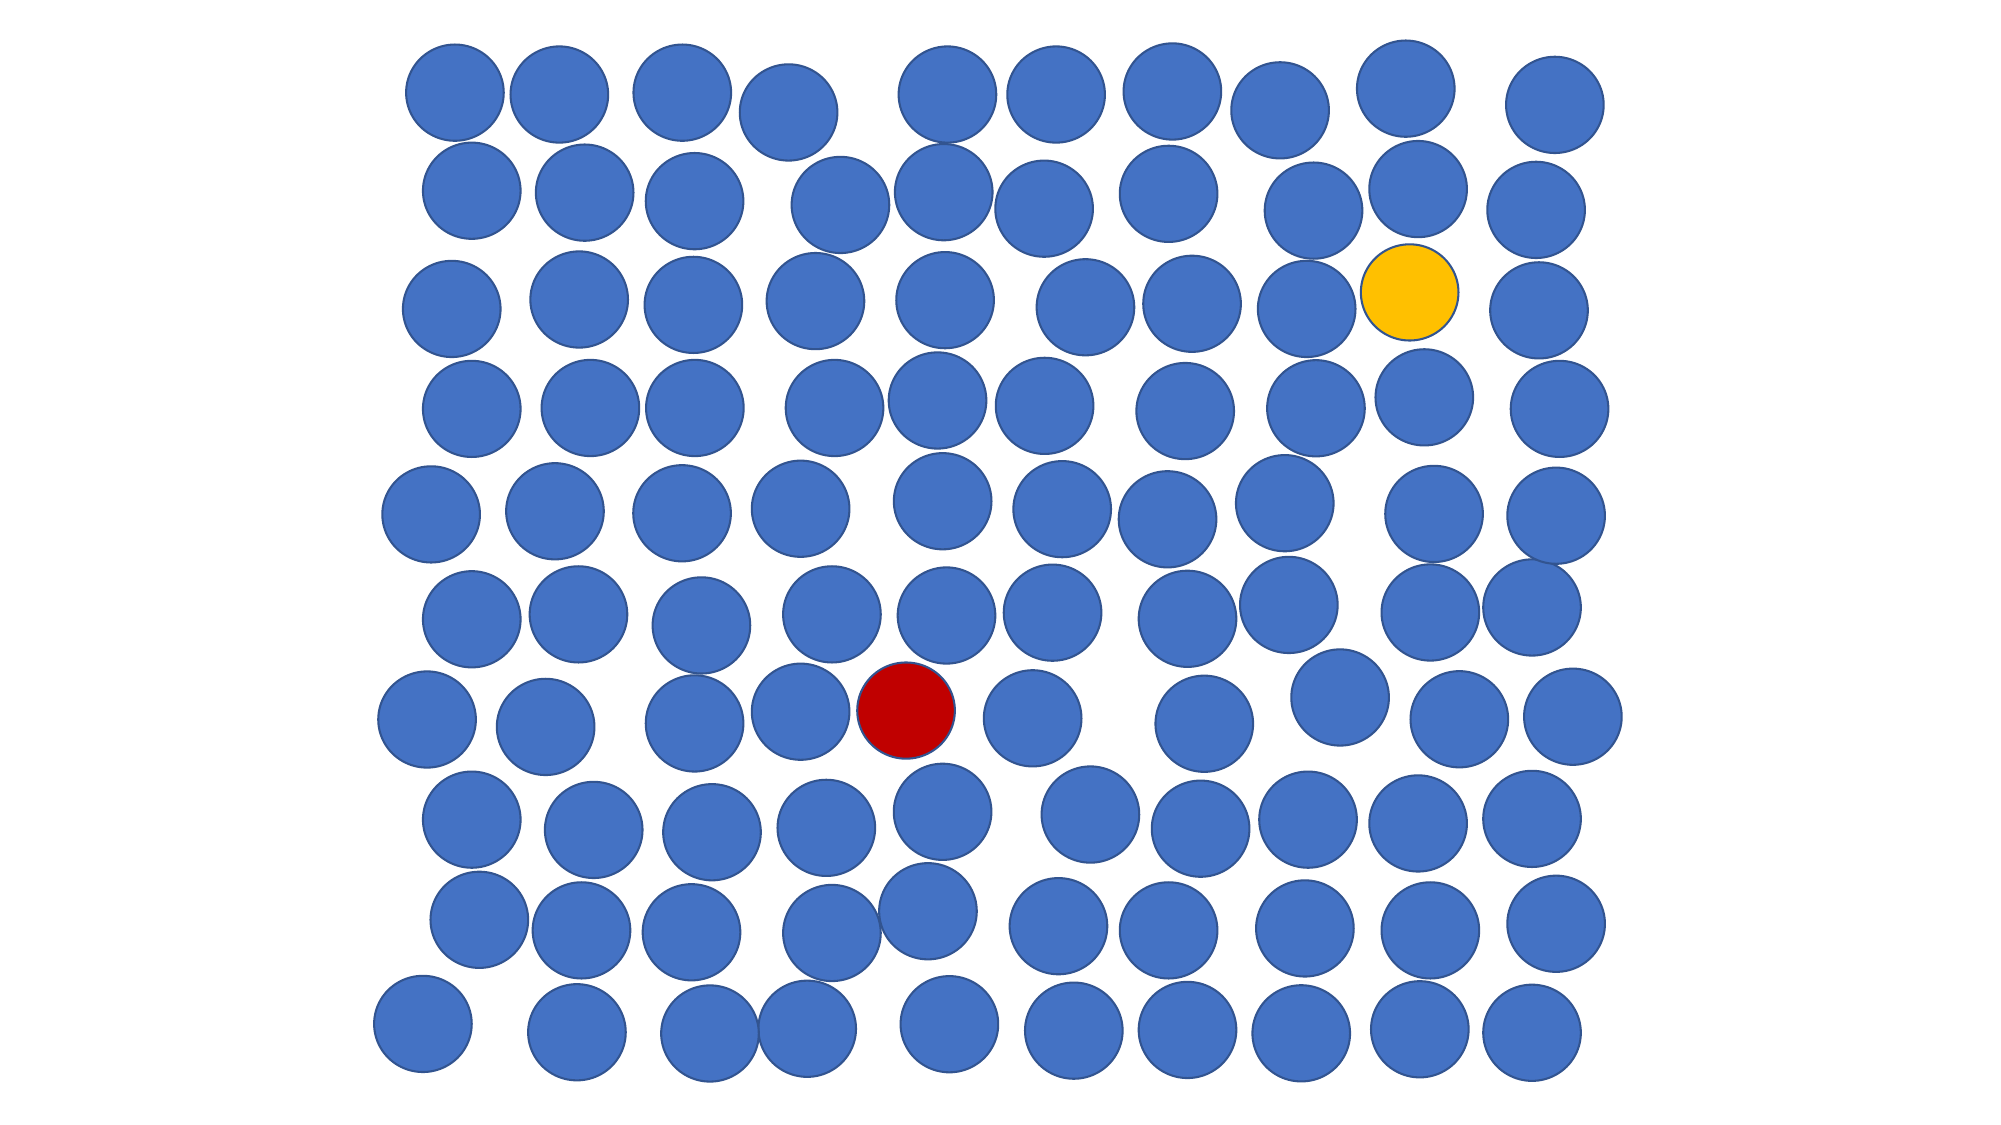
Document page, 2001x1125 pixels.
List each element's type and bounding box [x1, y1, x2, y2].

text_box [1409, 670, 1510, 769]
text_box [893, 143, 994, 242]
table_cell [879, 148, 1000, 252]
table_header [879, 45, 939, 148]
table_cell [1363, 148, 1484, 252]
text_box [1002, 563, 1103, 662]
text_box [662, 783, 762, 882]
text_box [405, 43, 505, 142]
text_box [895, 251, 995, 350]
table_cell [1484, 977, 1604, 1080]
text_box [1290, 648, 1390, 747]
table_cell [1121, 666, 1242, 770]
table_cell [1484, 459, 1604, 563]
text_box [1230, 61, 1330, 160]
text_box [896, 566, 997, 665]
text_box [892, 452, 993, 551]
text_box [373, 974, 473, 1074]
table_header [395, 45, 460, 148]
table_cell [879, 252, 1000, 355]
table_cell [395, 459, 516, 563]
text_box [529, 250, 630, 349]
table_cell [758, 977, 879, 1080]
text_box [1023, 981, 1124, 1080]
text_box [1489, 261, 1589, 360]
text_box [1380, 563, 1481, 662]
text_box [750, 459, 851, 558]
text_box [1142, 254, 1242, 353]
table_cell [1242, 873, 1363, 977]
table_cell [1242, 355, 1306, 459]
text_box [505, 462, 605, 561]
table_cell [1318, 252, 1363, 355]
table_cell [1484, 148, 1604, 252]
text_box [543, 780, 644, 880]
table_cell [1000, 770, 1121, 873]
table_cell [1363, 563, 1484, 666]
table_cell [879, 563, 1000, 666]
table_cell [1121, 459, 1242, 563]
table_cell [1484, 770, 1604, 873]
table_cell [516, 977, 637, 1080]
table_cell [1121, 977, 1242, 1080]
table_cell [395, 563, 516, 666]
table_cell [395, 873, 516, 977]
table_cell [879, 873, 1000, 977]
text_box [632, 464, 732, 563]
table_cell [1121, 563, 1242, 666]
text_box [540, 358, 641, 458]
text_box [401, 259, 502, 359]
table_cell [1363, 355, 1484, 459]
table_cell [1242, 770, 1363, 873]
text_box [750, 662, 851, 761]
table_header [516, 45, 637, 148]
text_box [1486, 160, 1586, 260]
table_cell [637, 977, 758, 1080]
table_cell [395, 252, 516, 355]
text_box [531, 881, 632, 980]
text_box [1137, 980, 1238, 1080]
table_cell [637, 355, 758, 459]
table_cell [1000, 148, 1121, 252]
text_box [645, 358, 745, 458]
text_box [994, 159, 1094, 258]
table_cell [879, 666, 1000, 770]
table_cell [1363, 977, 1484, 1080]
text_box [1266, 359, 1366, 458]
table_cell [758, 563, 879, 666]
table_cell [516, 355, 637, 459]
text_box [765, 251, 866, 351]
table_cell [758, 666, 879, 770]
text_box [1118, 881, 1219, 980]
text_box [421, 770, 522, 869]
text_box [1135, 361, 1236, 461]
table_cell [1000, 977, 1121, 1080]
text_box [421, 570, 522, 669]
table_header [469, 45, 516, 148]
text_box [1482, 769, 1582, 869]
table_cell [637, 563, 758, 666]
text_box [1118, 144, 1219, 243]
text_box [1359, 243, 1460, 342]
table_cell [879, 459, 1000, 563]
text_box [641, 883, 742, 982]
table_cell [516, 770, 637, 873]
text_box [1150, 779, 1251, 878]
text_box [1256, 259, 1357, 359]
text_box [1117, 470, 1218, 569]
text_box [421, 141, 522, 240]
text_box [994, 356, 1095, 455]
text_box [776, 778, 877, 877]
table_cell [1000, 666, 1121, 770]
text_box [1482, 558, 1582, 657]
table_cell [1363, 666, 1484, 770]
text_box [1506, 466, 1606, 565]
table_cell [1000, 355, 1121, 459]
table_header [758, 45, 879, 148]
table_cell [516, 148, 637, 252]
text_box [738, 63, 839, 162]
text_box [1384, 464, 1484, 564]
text_box [1509, 359, 1610, 459]
table_cell [516, 459, 637, 563]
text_box [856, 661, 956, 760]
text_box [782, 883, 882, 983]
text_box [1368, 774, 1468, 873]
table_cell [395, 355, 516, 459]
text_box [429, 870, 530, 969]
text_box [1006, 45, 1106, 144]
text_box [660, 984, 760, 1083]
table_cell [516, 563, 637, 666]
text_box [1008, 877, 1109, 976]
text_box [1234, 454, 1335, 553]
text_box [1251, 984, 1352, 1083]
table_cell [1363, 252, 1484, 355]
table_cell [1242, 148, 1363, 252]
table_header [637, 45, 758, 148]
table_cell [516, 873, 637, 977]
table_header [1484, 45, 1604, 148]
table_cell [1000, 873, 1121, 977]
table_cell [1121, 355, 1242, 459]
table_cell [395, 977, 516, 1080]
table_cell [1121, 873, 1242, 977]
text_box [1154, 674, 1255, 773]
text_box [1369, 980, 1470, 1079]
text_box [1374, 348, 1475, 447]
table_cell [395, 148, 516, 252]
table_cell [1484, 873, 1604, 977]
table_cell [758, 459, 879, 563]
text_box [377, 670, 477, 769]
text_box [1122, 42, 1223, 141]
text_box [509, 45, 610, 144]
table_cell [1305, 428, 1363, 459]
table_cell [395, 666, 516, 770]
table_header [1000, 45, 1121, 148]
text_box [782, 565, 882, 664]
table_header [956, 45, 1000, 148]
table_cell [1000, 563, 1121, 666]
table_cell [758, 873, 879, 977]
text_box [1263, 161, 1364, 260]
text_box [644, 674, 745, 773]
text_box [643, 255, 744, 355]
text_box [651, 576, 752, 675]
text_box [527, 983, 627, 1082]
text_box [784, 358, 885, 458]
text_box [1355, 39, 1456, 138]
table_cell [1484, 563, 1604, 666]
text_box [1482, 983, 1582, 1082]
text_box [1035, 258, 1136, 357]
table_cell [637, 459, 758, 563]
text_box [528, 565, 629, 664]
text_box [1506, 874, 1606, 973]
text_box [1505, 55, 1605, 155]
table_cell [516, 666, 637, 770]
text_box [790, 155, 891, 255]
table_cell [637, 873, 758, 977]
table_cell [1121, 770, 1242, 873]
table_cell [708, 666, 758, 770]
table_cell [1363, 459, 1484, 563]
table_cell [758, 355, 879, 459]
table_header [1242, 45, 1363, 148]
table_cell [516, 252, 637, 355]
text_box [1137, 569, 1238, 668]
table_cell [1242, 563, 1363, 666]
table_cell [395, 770, 516, 873]
text_box [495, 677, 596, 777]
text_box [982, 669, 1083, 768]
text_box [1040, 765, 1141, 864]
table_cell [1000, 252, 1121, 355]
table_cell [879, 770, 1000, 873]
text_box [1523, 667, 1623, 766]
table_cell [1000, 459, 1121, 563]
text_box [1368, 139, 1468, 239]
table_cell [1242, 666, 1363, 770]
text_box [1255, 879, 1355, 978]
table_cell [1363, 873, 1484, 977]
table_cell [1242, 977, 1363, 1080]
text_box [1380, 881, 1481, 980]
text_box [758, 979, 858, 1078]
table_cell [1310, 355, 1363, 389]
table_header [1121, 45, 1242, 148]
table_cell [758, 148, 879, 252]
table_cell [1242, 459, 1363, 563]
text_box [892, 762, 993, 861]
table_header [1363, 45, 1484, 148]
text_box [534, 143, 635, 242]
text_box [1012, 460, 1113, 559]
text_box [897, 45, 998, 144]
table_cell [1484, 355, 1604, 459]
text_box [878, 862, 978, 961]
table_cell [879, 355, 1000, 459]
table_cell [758, 770, 879, 873]
text_box [644, 151, 745, 251]
text_box [899, 975, 1000, 1074]
table_cell [637, 666, 689, 770]
text_box [887, 351, 988, 450]
table_cell [879, 977, 1000, 1080]
table_cell [637, 770, 758, 873]
table_cell [1484, 666, 1604, 770]
table_cell [1242, 252, 1302, 355]
table_cell [1121, 252, 1242, 355]
table_cell [1121, 148, 1242, 252]
table_cell [637, 148, 758, 252]
text_box [421, 359, 522, 459]
text_box [381, 465, 481, 564]
text_box [1239, 555, 1339, 655]
table_cell [637, 252, 758, 355]
text_box [632, 43, 733, 142]
table_cell [1484, 252, 1604, 355]
text_box [1258, 770, 1358, 869]
table_cell [758, 252, 879, 355]
table_cell [1363, 770, 1484, 873]
